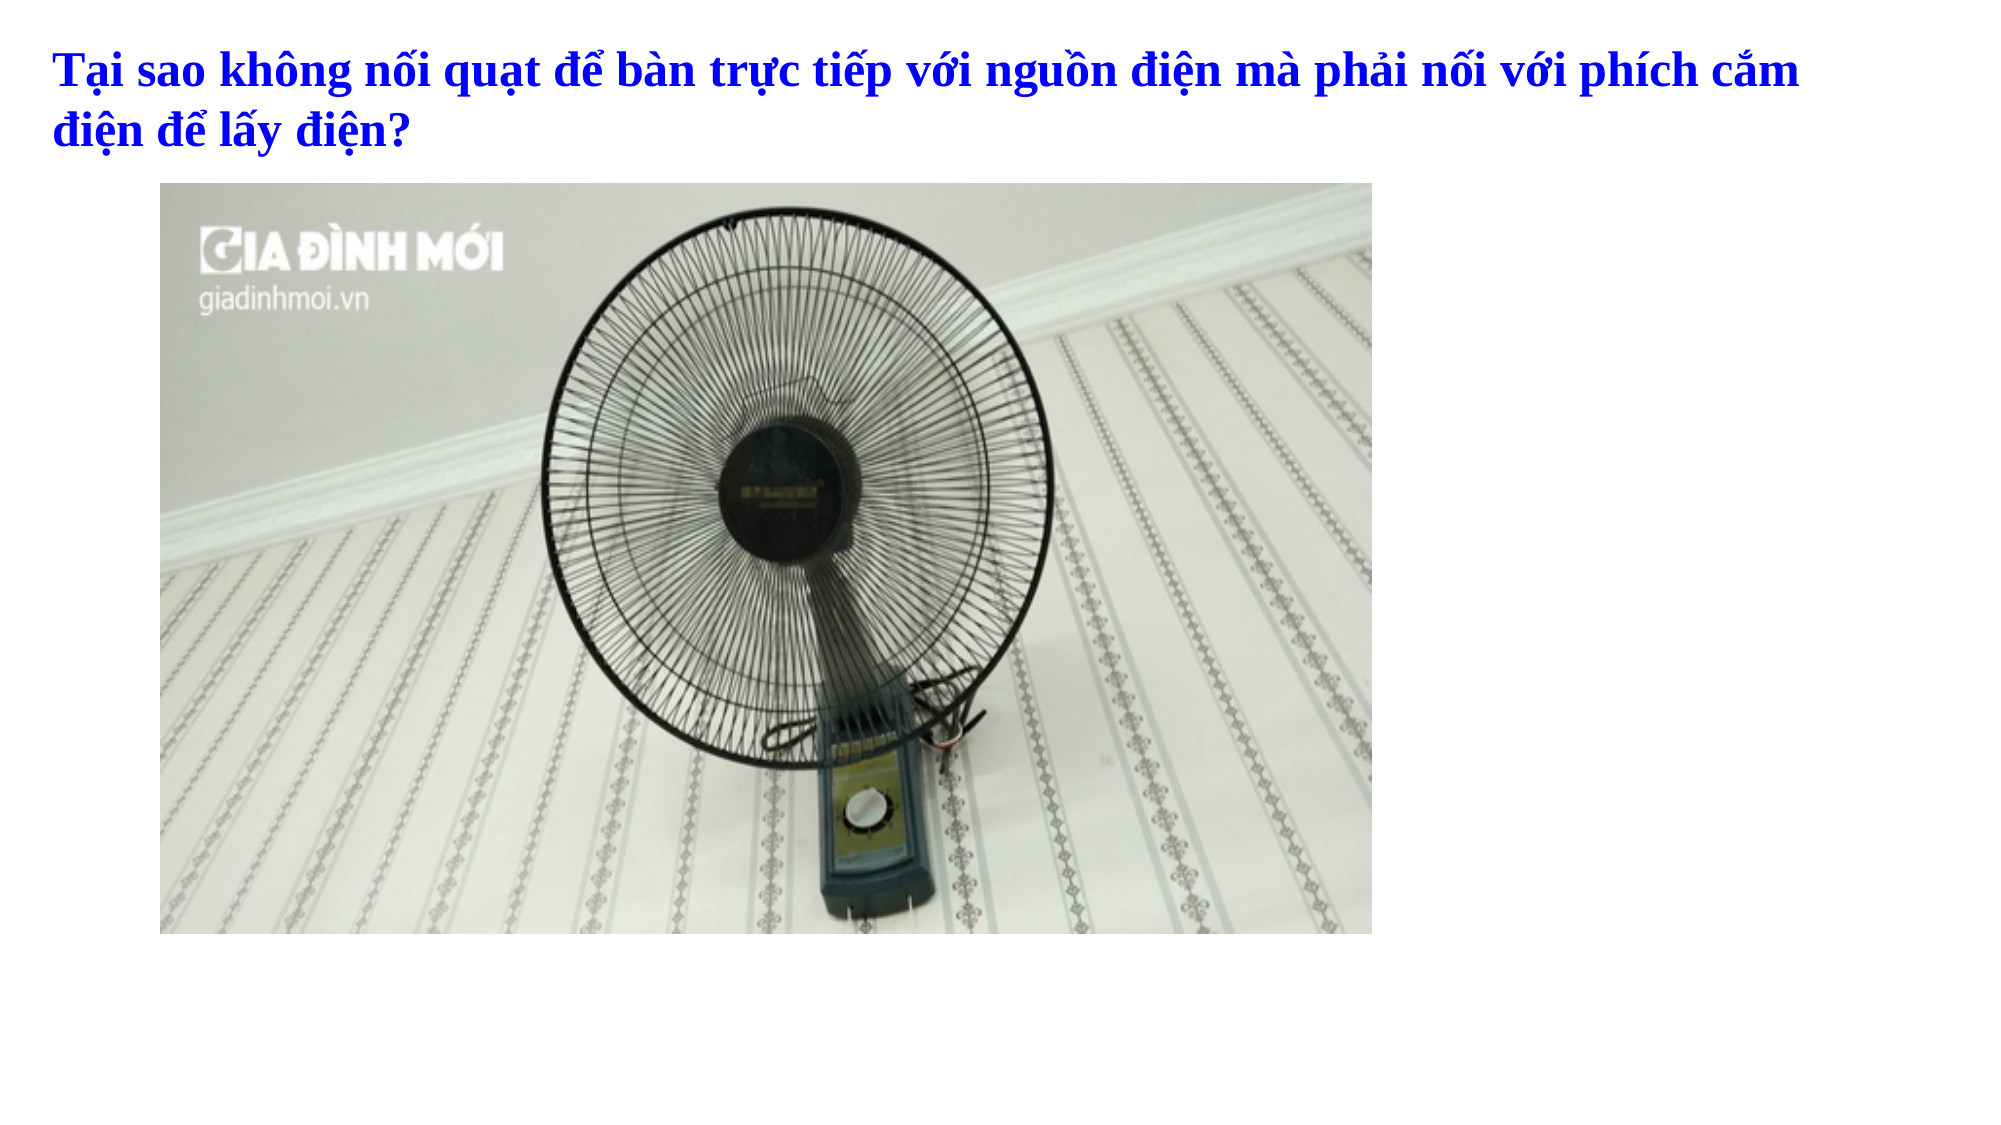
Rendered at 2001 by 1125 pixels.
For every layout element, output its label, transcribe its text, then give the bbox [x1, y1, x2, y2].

text_box Tại sao không nối quạt để bàn trực tiếp với nguồn điện mà phải nối với phích cắm điện để lấy điện? [37, 28, 1863, 164]
picture [160, 183, 1372, 934]
